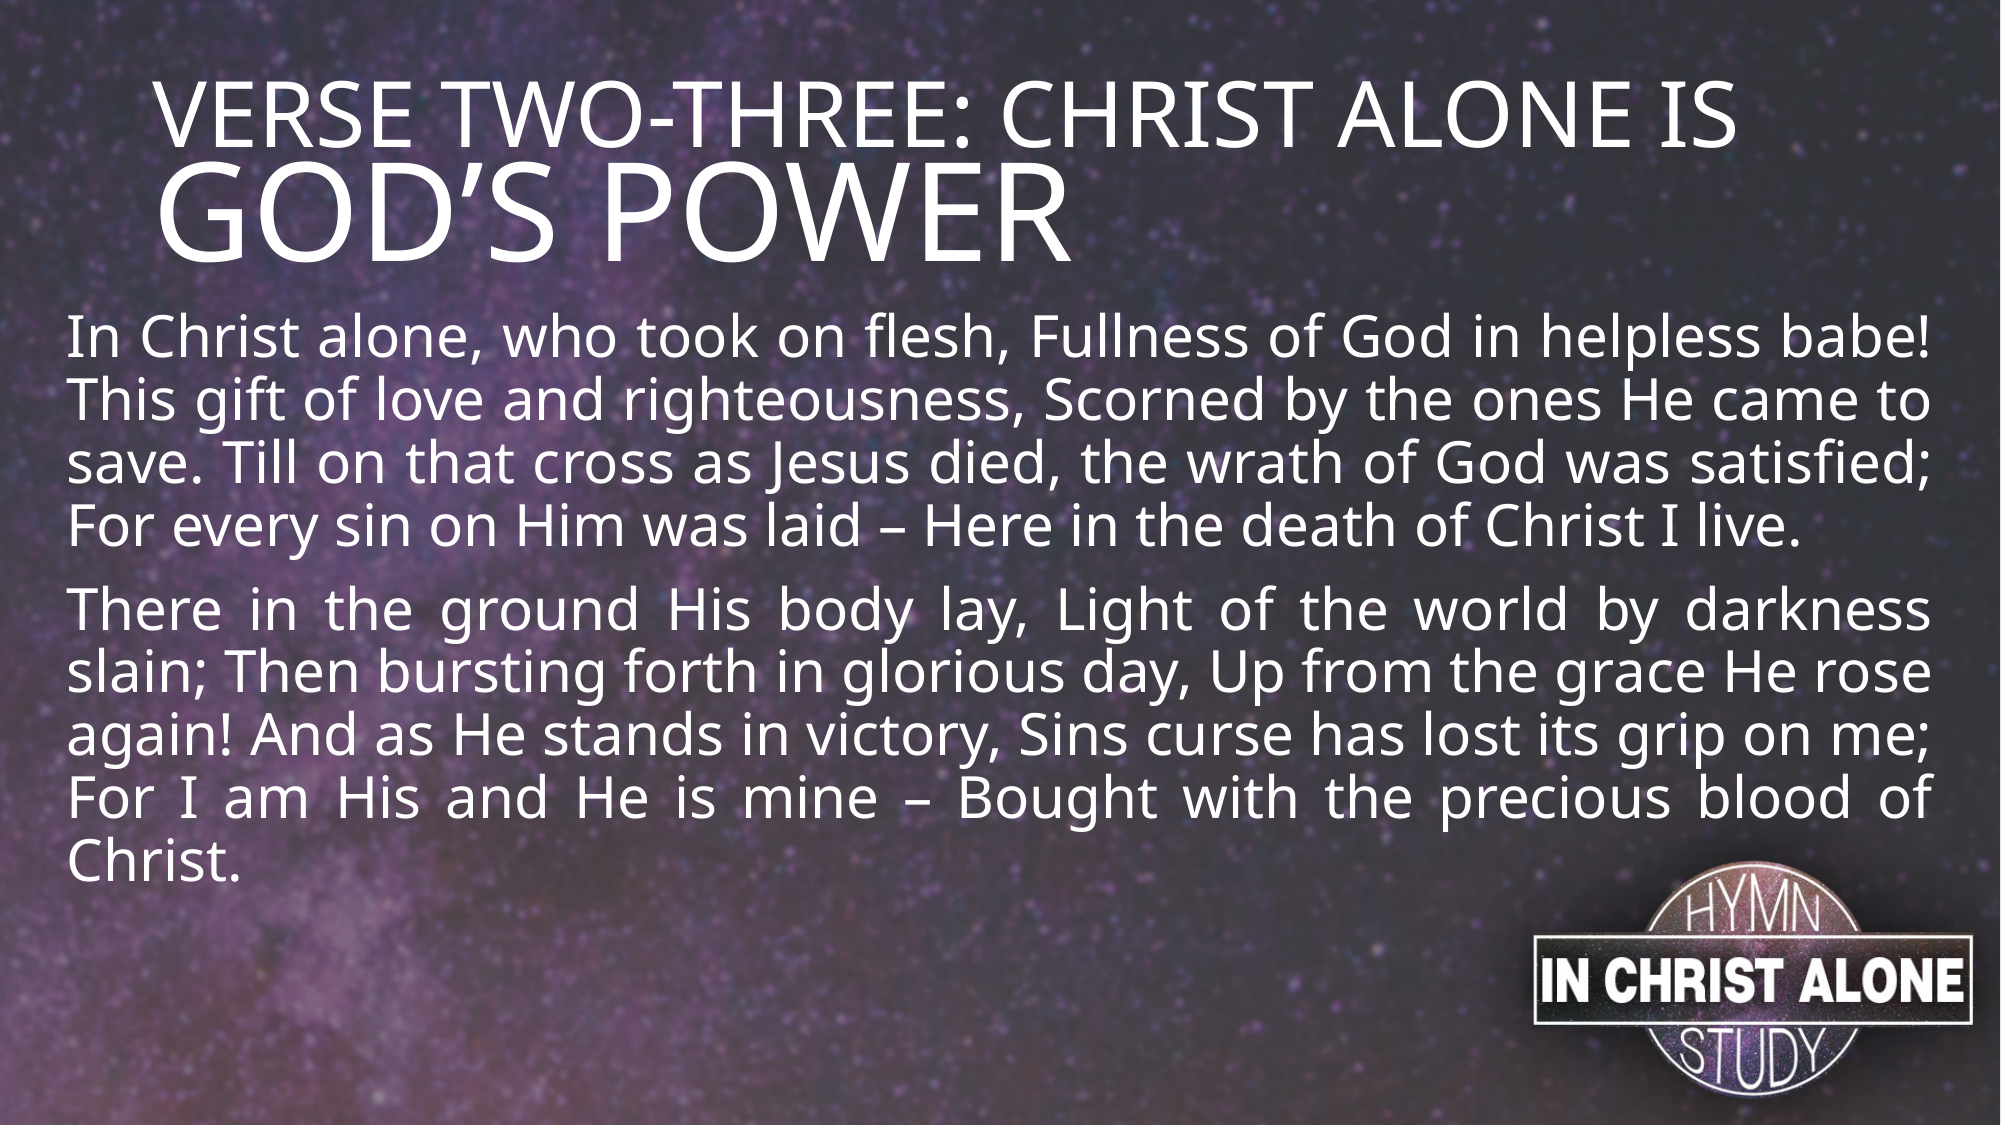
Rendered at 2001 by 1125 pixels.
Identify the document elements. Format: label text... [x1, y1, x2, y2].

list In Christ alone, who took on flesh, Fullness of God in helpless babe! This gift of love and righteousness, Scorned by the ones He came to save. Till on that cross as Jesus died, the wrath of God was satisfied; For every sin on Him was laid – Here in the death of Christ I live. There in the ground His body lay, Light of the world by darkness slain; Then bursting forth in glorious day, Up from the grace He rose again! And as He stands in victory, Sins curse has lost its grip on me; For I am His and He is mine – Bought with the precious blood of Christ. [51, 299, 1949, 1014]
title VERSE TWO-THREE: CHRIST ALONE IS [137, 59, 1863, 134]
text_box GOD’S POWER [137, 134, 1863, 300]
picture [0, 0, 2001, 1125]
